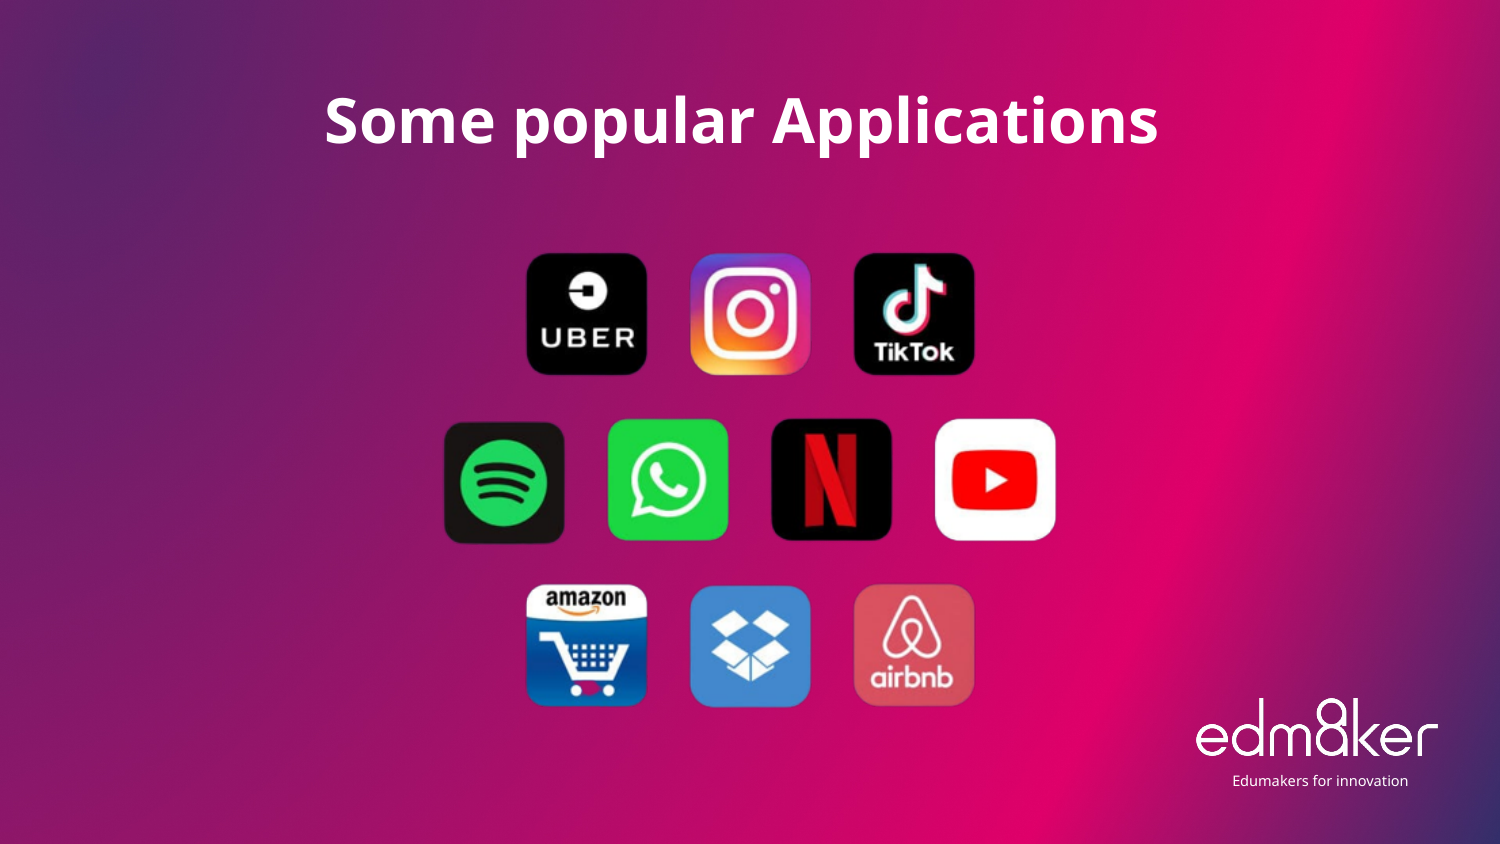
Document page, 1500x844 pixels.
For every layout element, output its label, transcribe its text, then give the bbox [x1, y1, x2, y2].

title Some popular Applications [43, 49, 1442, 188]
picture [0, 0, 1500, 844]
